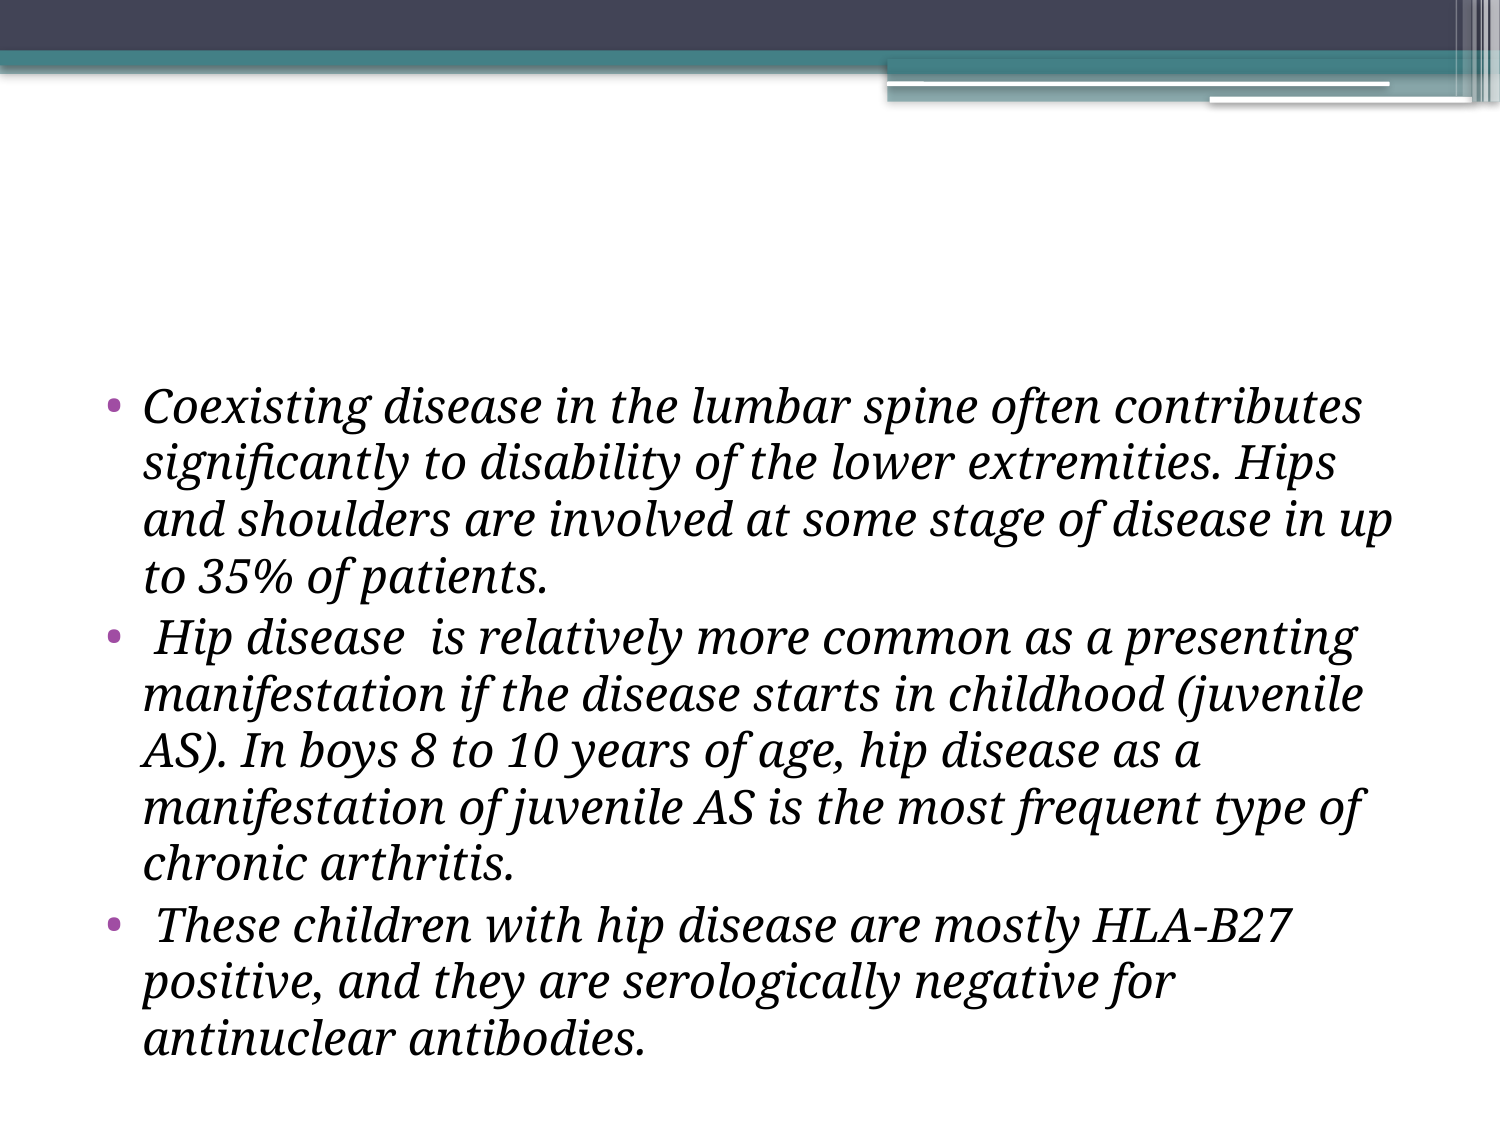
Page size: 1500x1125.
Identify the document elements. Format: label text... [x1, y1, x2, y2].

list Coexisting disease in the lumbar spine often contributes significantly to disability of the lower extremities. Hips and shoulders are involved at some stage of disease in up to 35% of patients. Hip disease is relatively more common as a presenting manifestation if the disease starts in childhood (juvenile AS). In boys 8 to 10 years of age, hip disease as a manifestation of juvenile AS is the most frequent type of chronic arthritis. These children with hip disease are mostly HLA-B27 positive, and they are serologically negative for antinuclear antibodies. [75, 368, 1425, 1079]
